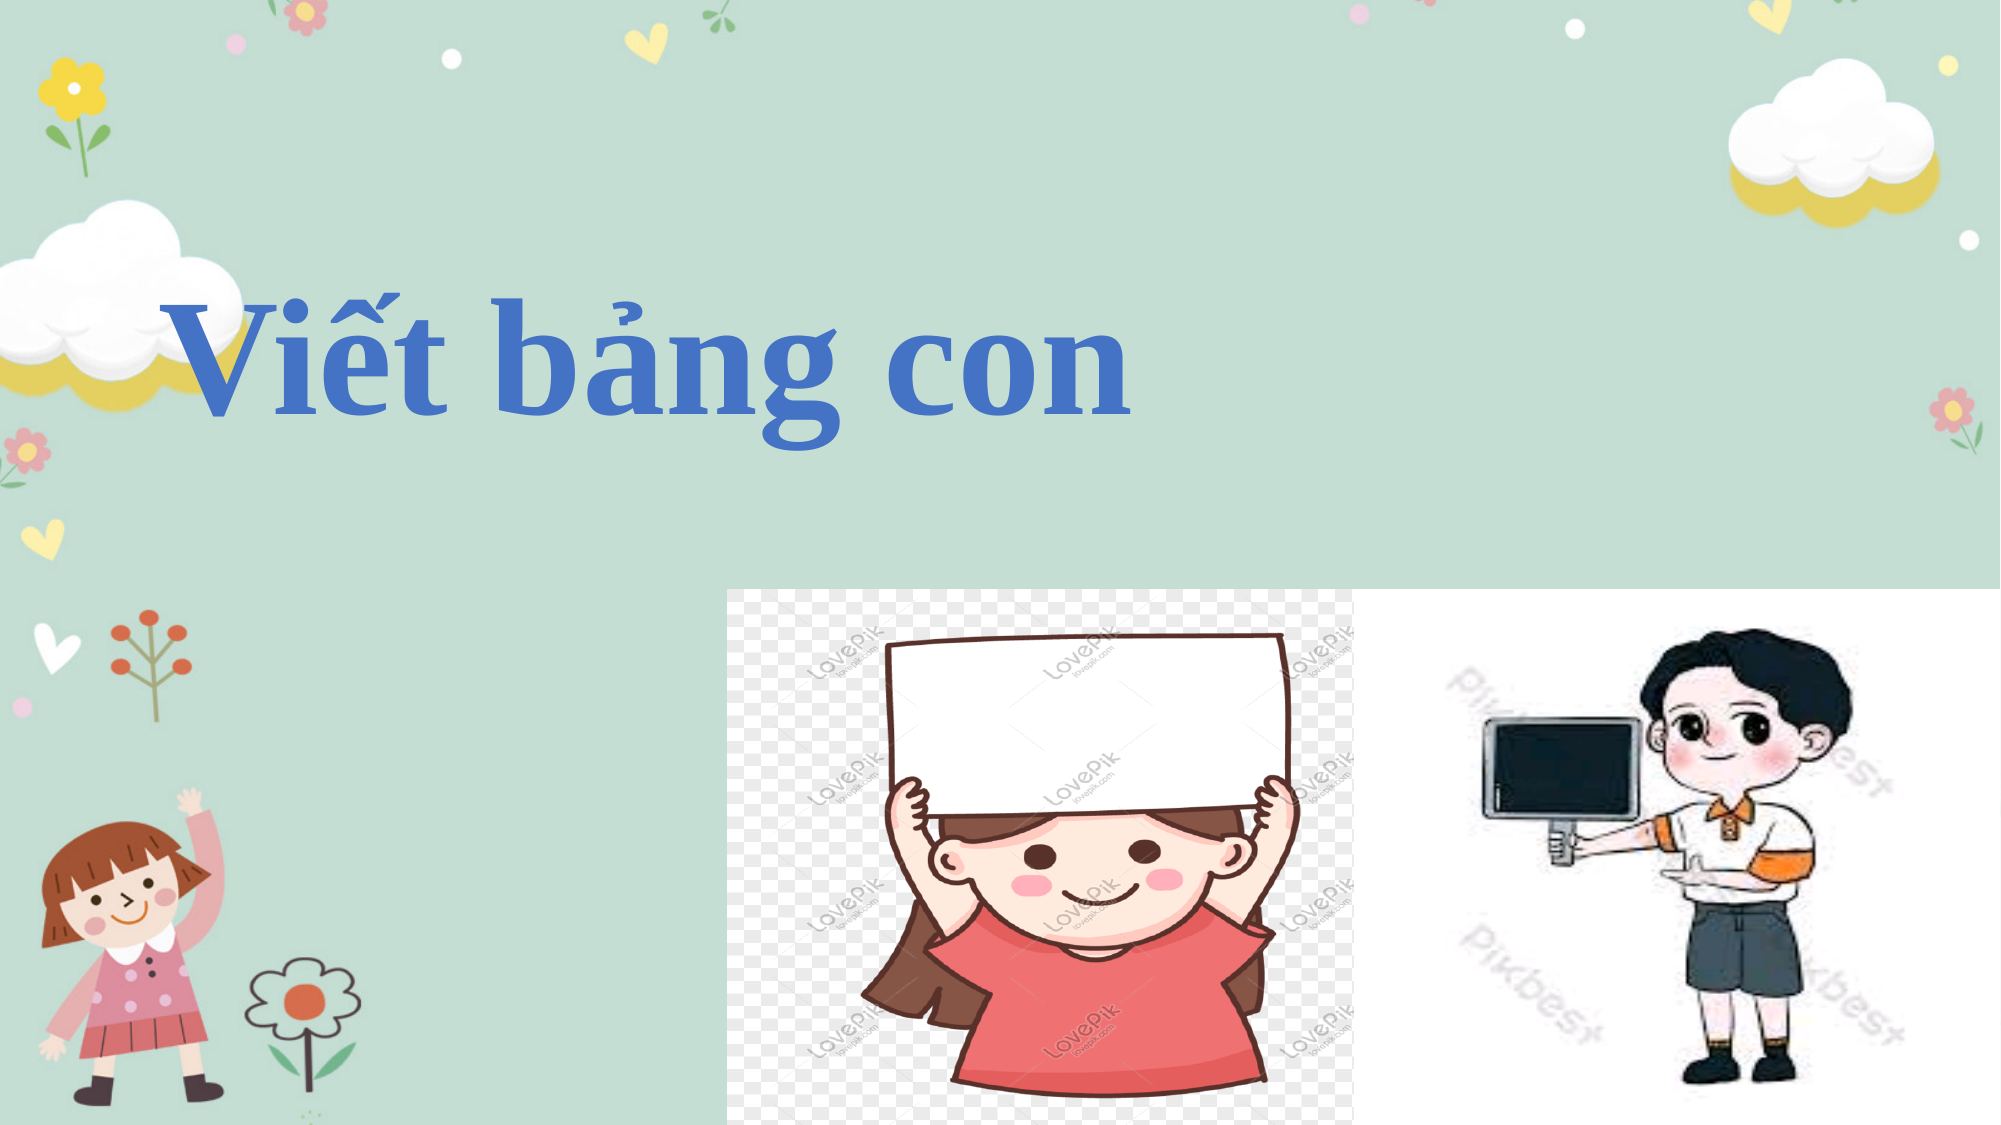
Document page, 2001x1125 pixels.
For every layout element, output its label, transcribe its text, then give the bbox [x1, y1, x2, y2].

picture [0, 0, 2001, 1125]
text_box Viết bảng con [143, 241, 1150, 456]
